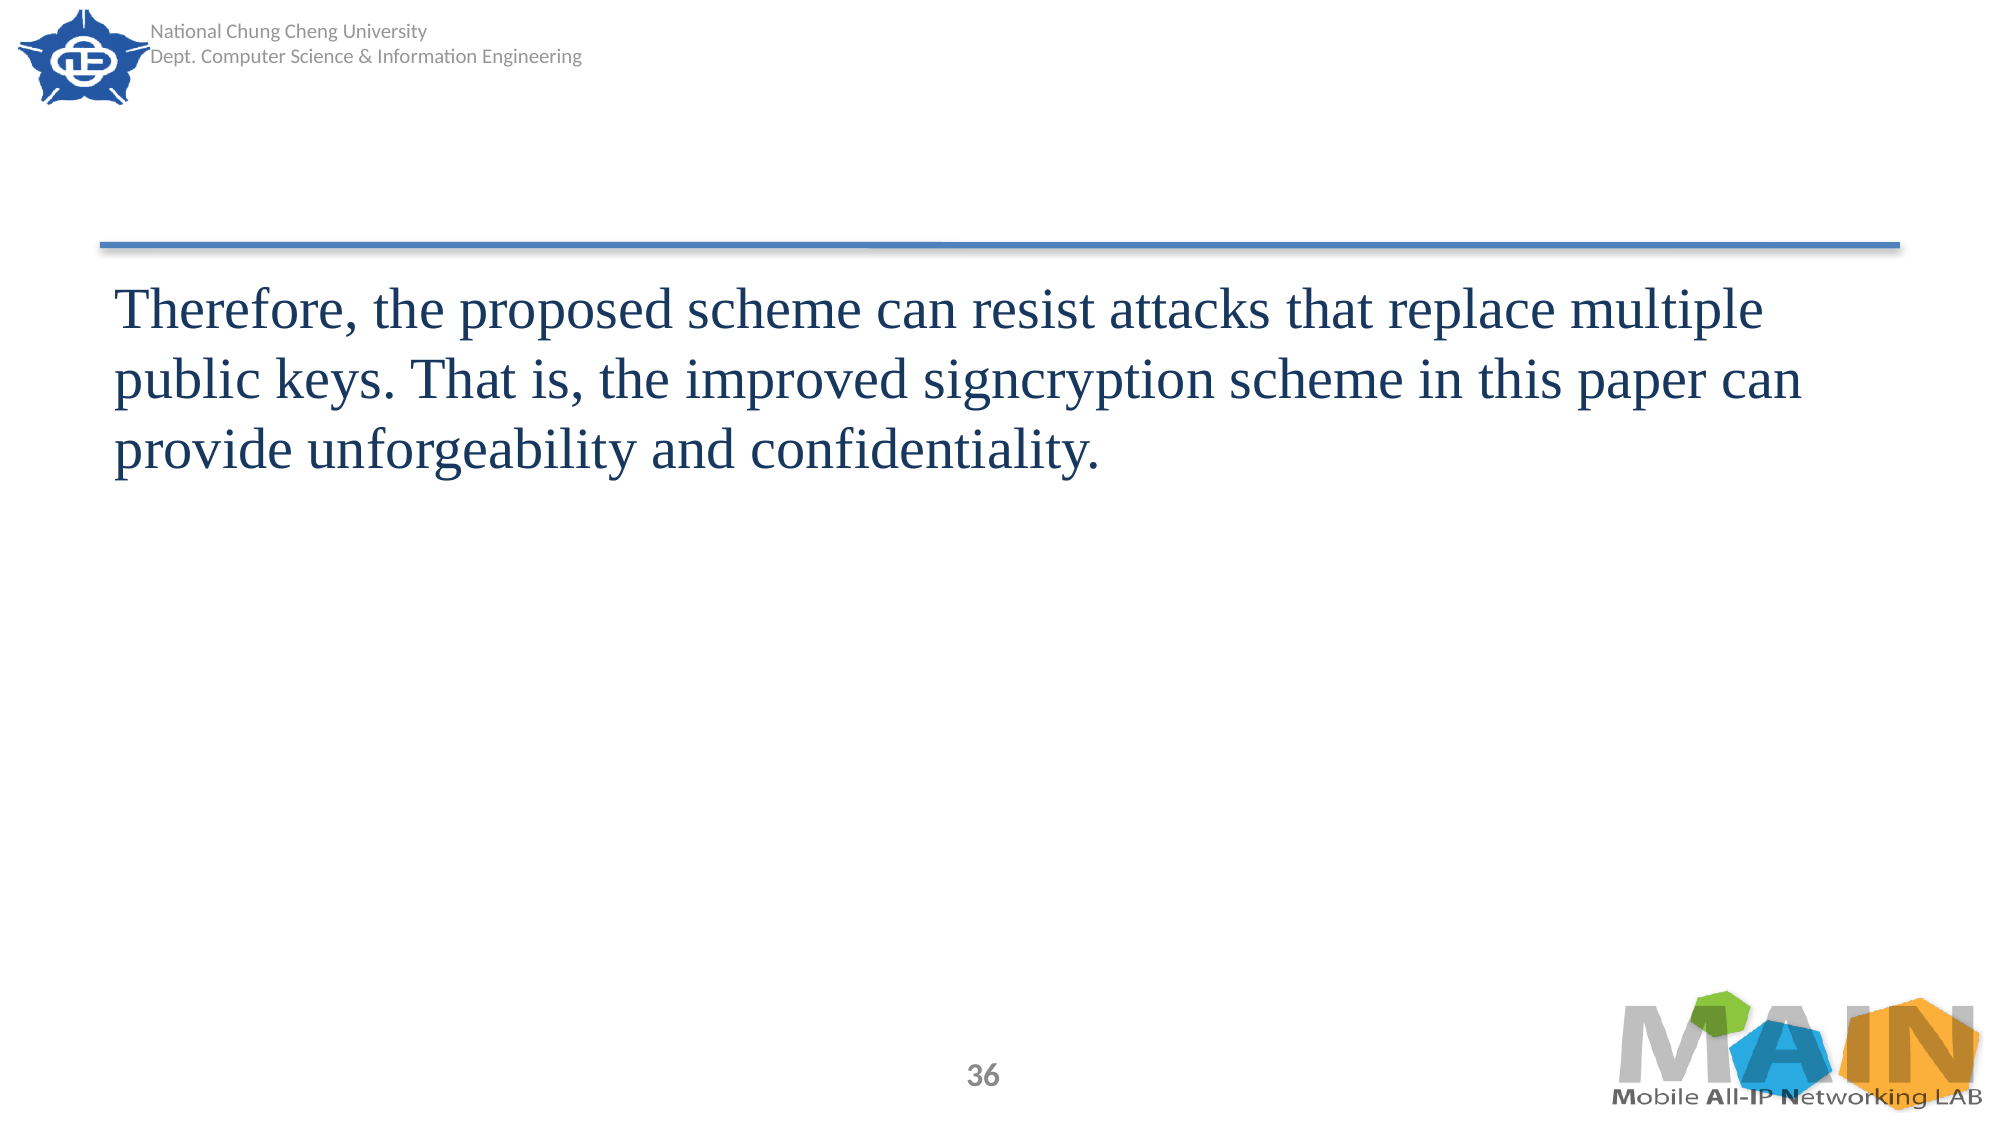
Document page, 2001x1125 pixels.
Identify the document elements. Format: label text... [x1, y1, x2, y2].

slide_number 36 [750, 1042, 1217, 1103]
picture [1400, 987, 1984, 1113]
list Therefore, the proposed scheme can resist attacks that replace multiple public keys. That is, the improved signcryption scheme in this paper can provide unforgeability and confidentiality. [99, 262, 1901, 1006]
picture [0, 0, 168, 113]
